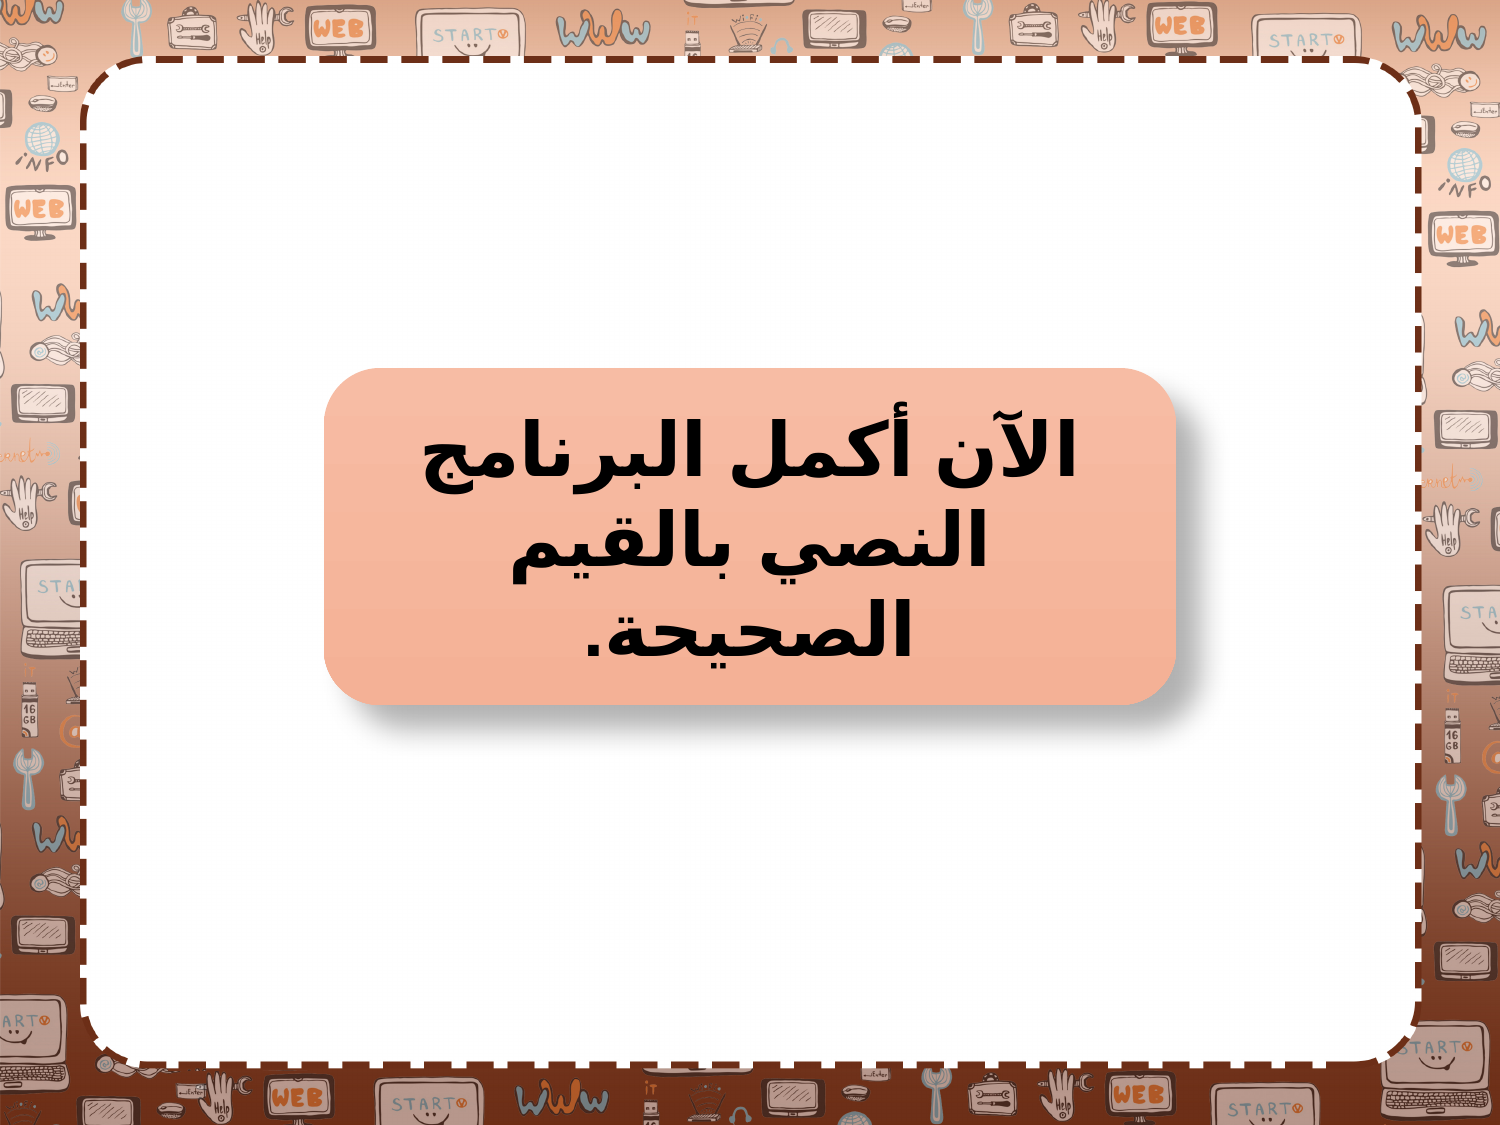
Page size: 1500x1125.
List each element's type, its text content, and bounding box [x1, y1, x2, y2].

text_box الآن أكمل البرنامج النصي بالقيم الصحيحة. [323, 367, 1177, 706]
picture [0, 0, 1500, 1125]
